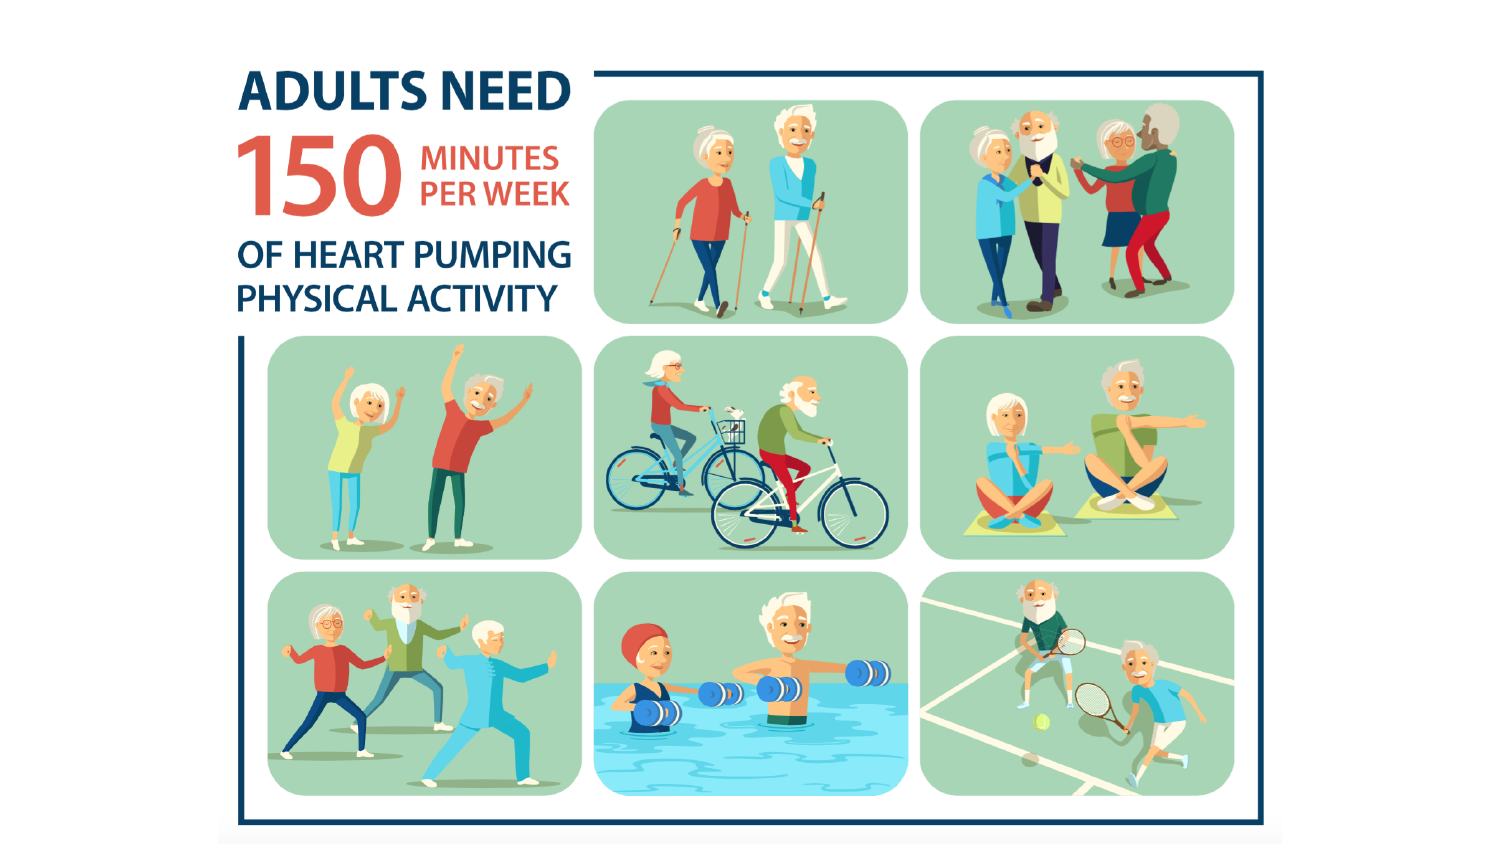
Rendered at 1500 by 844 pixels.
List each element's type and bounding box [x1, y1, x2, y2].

picture [218, 54, 1282, 844]
